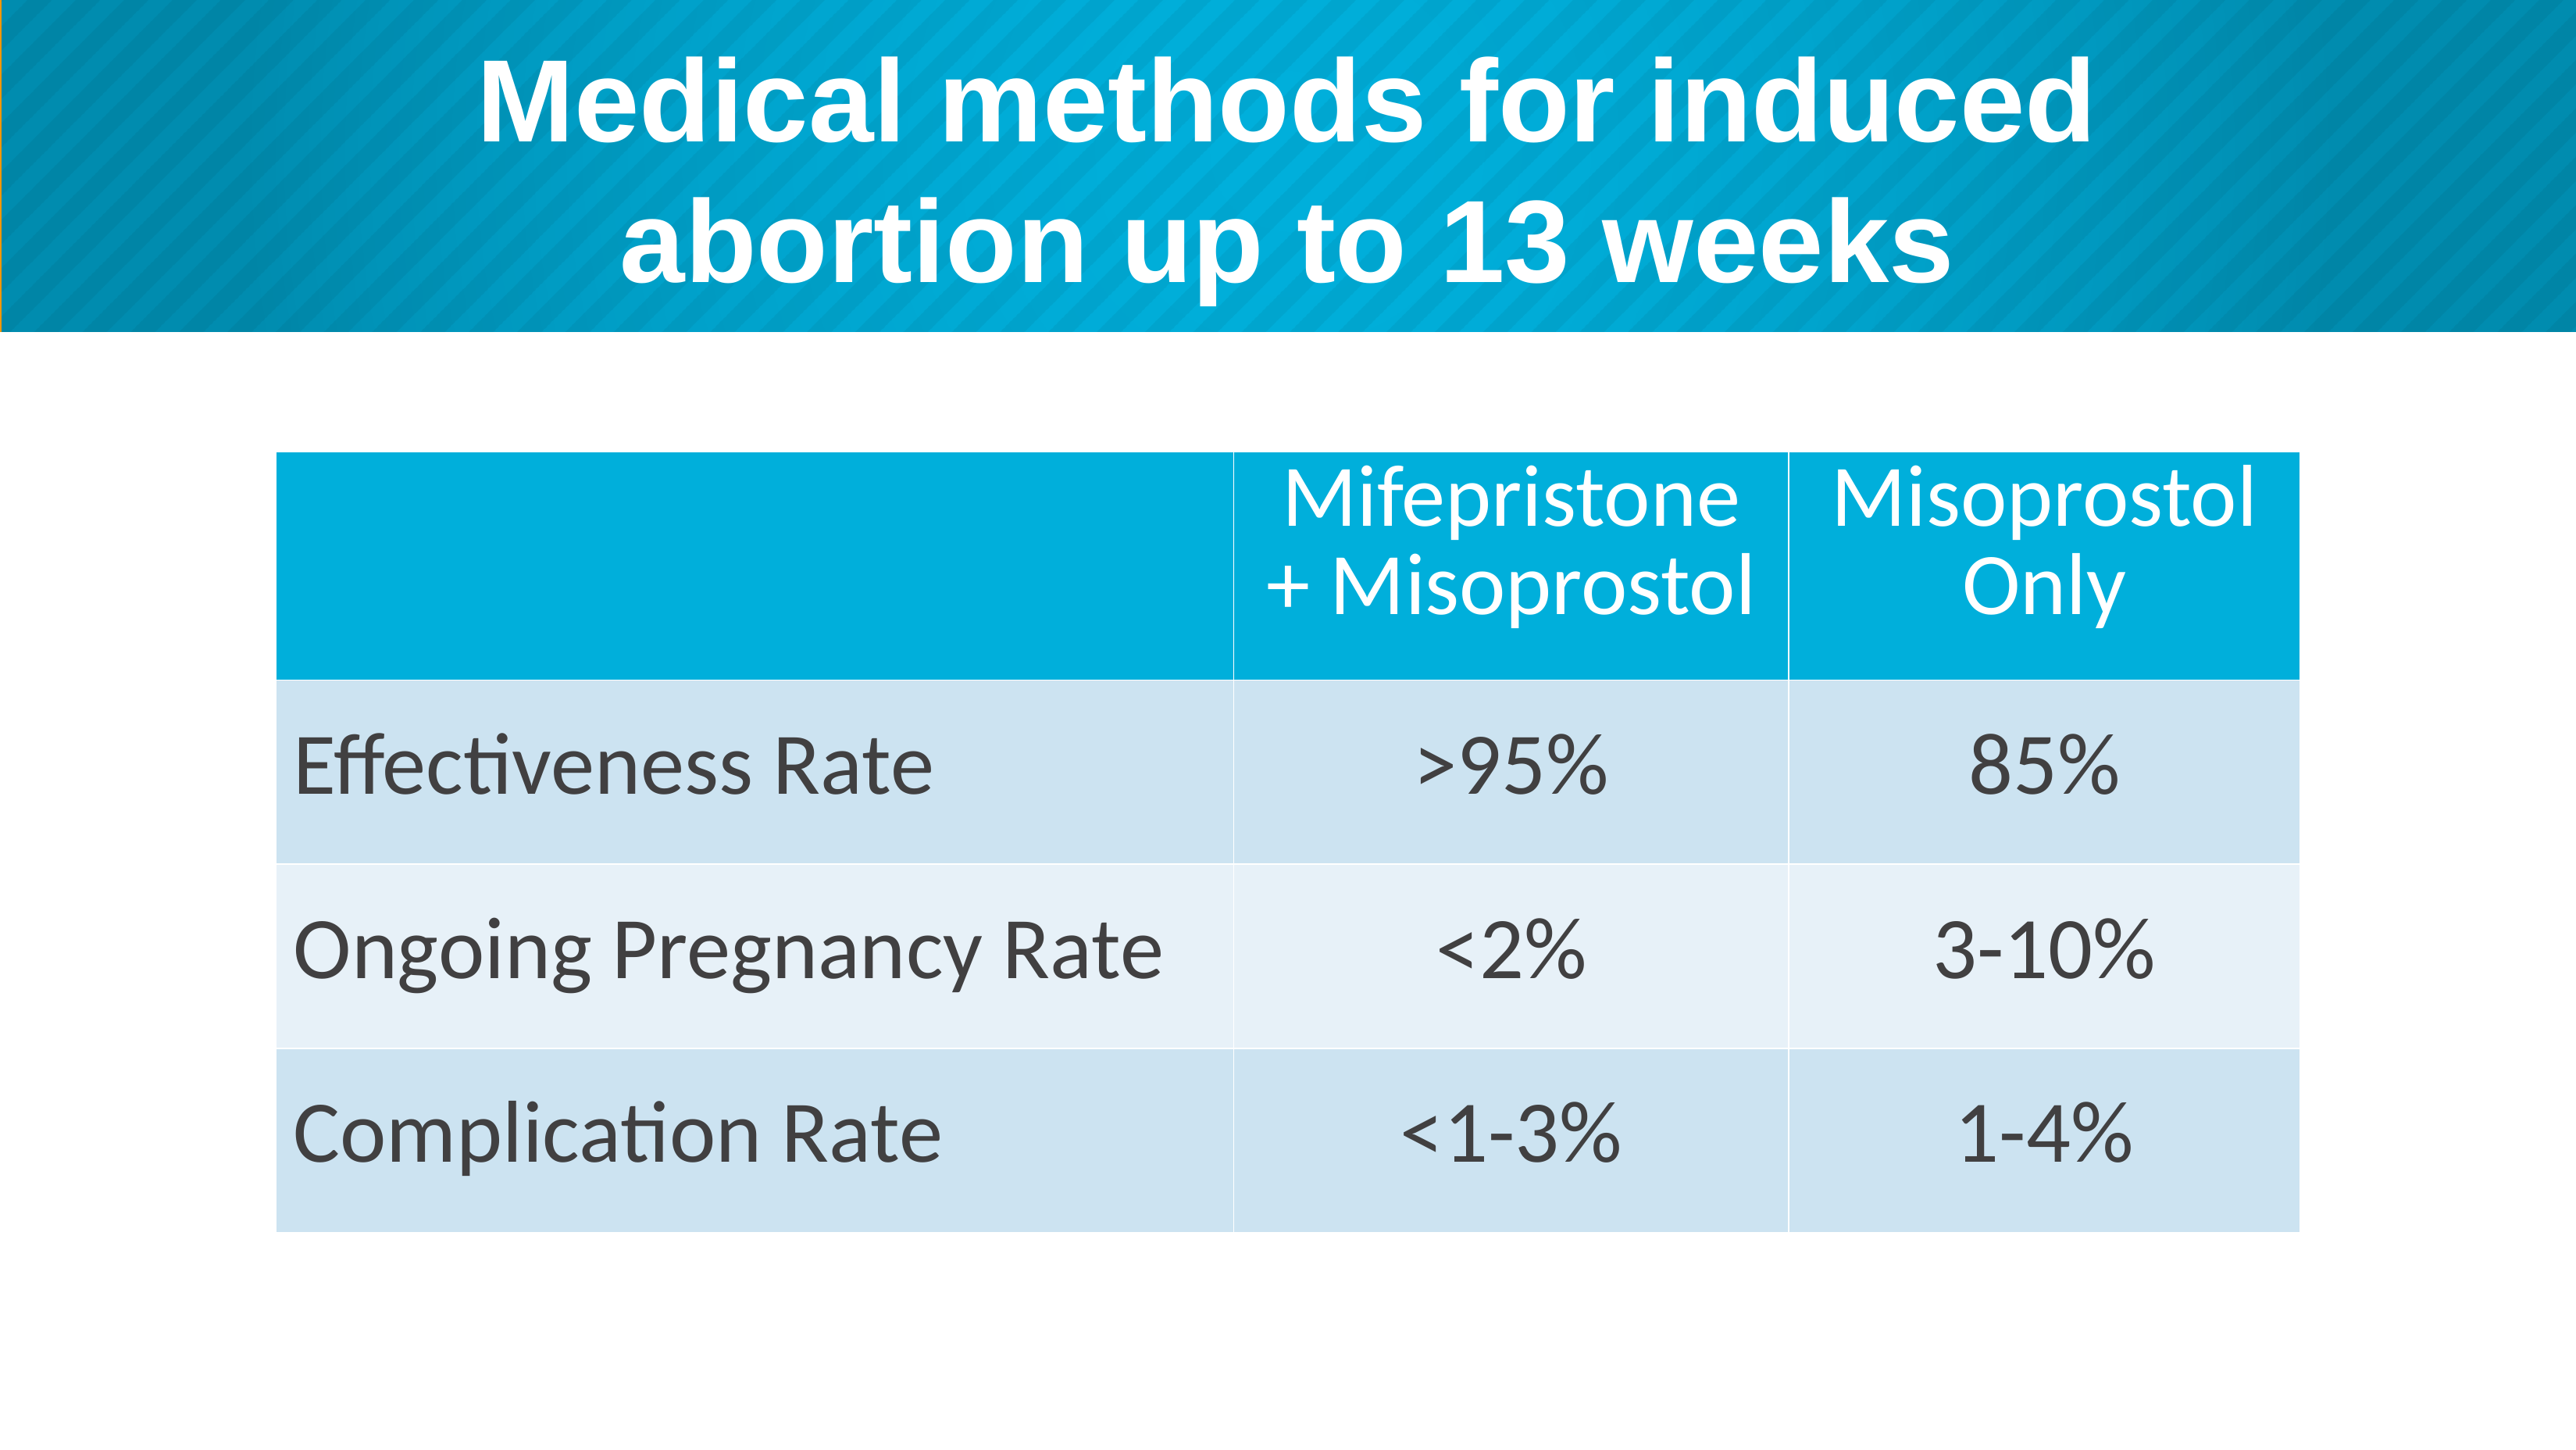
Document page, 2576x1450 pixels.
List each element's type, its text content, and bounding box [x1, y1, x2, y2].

table_cell <1-3% [1234, 1049, 1788, 1232]
table_cell Complication Rate [277, 1049, 1233, 1232]
table_header [277, 452, 1233, 680]
title Medical methods for induced abortion up to 13 weeks [350, 23, 2225, 308]
table_cell Effectiveness Rate [277, 680, 1233, 863]
table_header Mifepristone + Misoprostol [1234, 452, 1788, 680]
table_cell 3-10% [1789, 865, 2299, 1048]
table_header Misoprostol Only [1789, 452, 2299, 680]
table_cell 85% [1789, 680, 2299, 863]
table_cell Ongoing Pregnancy Rate [277, 865, 1233, 1048]
table_cell 1-4% [1789, 1049, 2299, 1232]
table_cell <2% [1234, 865, 1788, 1048]
table_cell >95% [1234, 680, 1788, 863]
